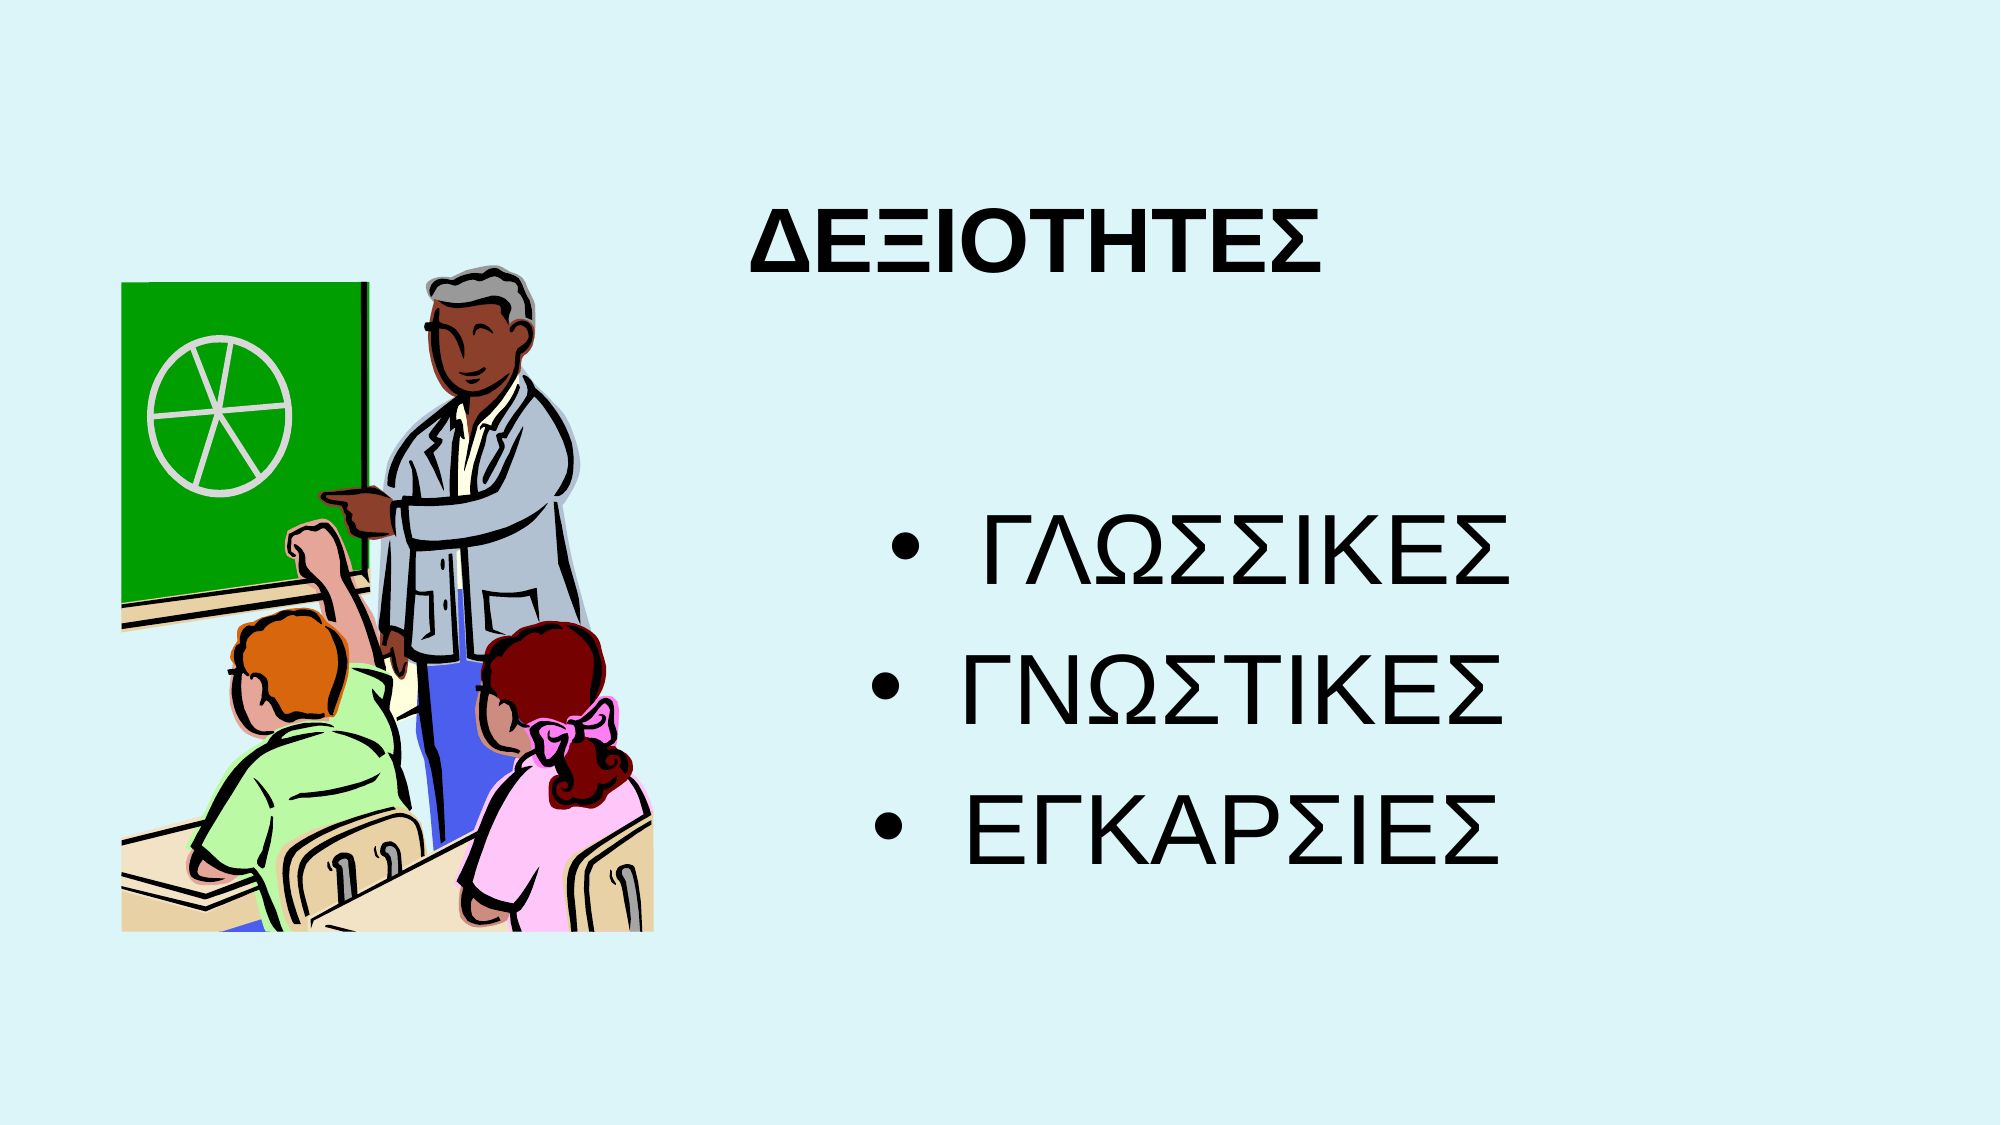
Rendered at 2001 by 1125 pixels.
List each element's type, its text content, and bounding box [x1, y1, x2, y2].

title ΔΕΞΙΟΤΗΤΕΣ [185, 115, 1886, 337]
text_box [121, 264, 655, 933]
subtitle ΓΛΩΣΣΙΚΕΣ ΓΝΩΣΤΙΚΕΣ ΕΓΚΑΡΣΙΕΣ [659, 337, 1902, 933]
